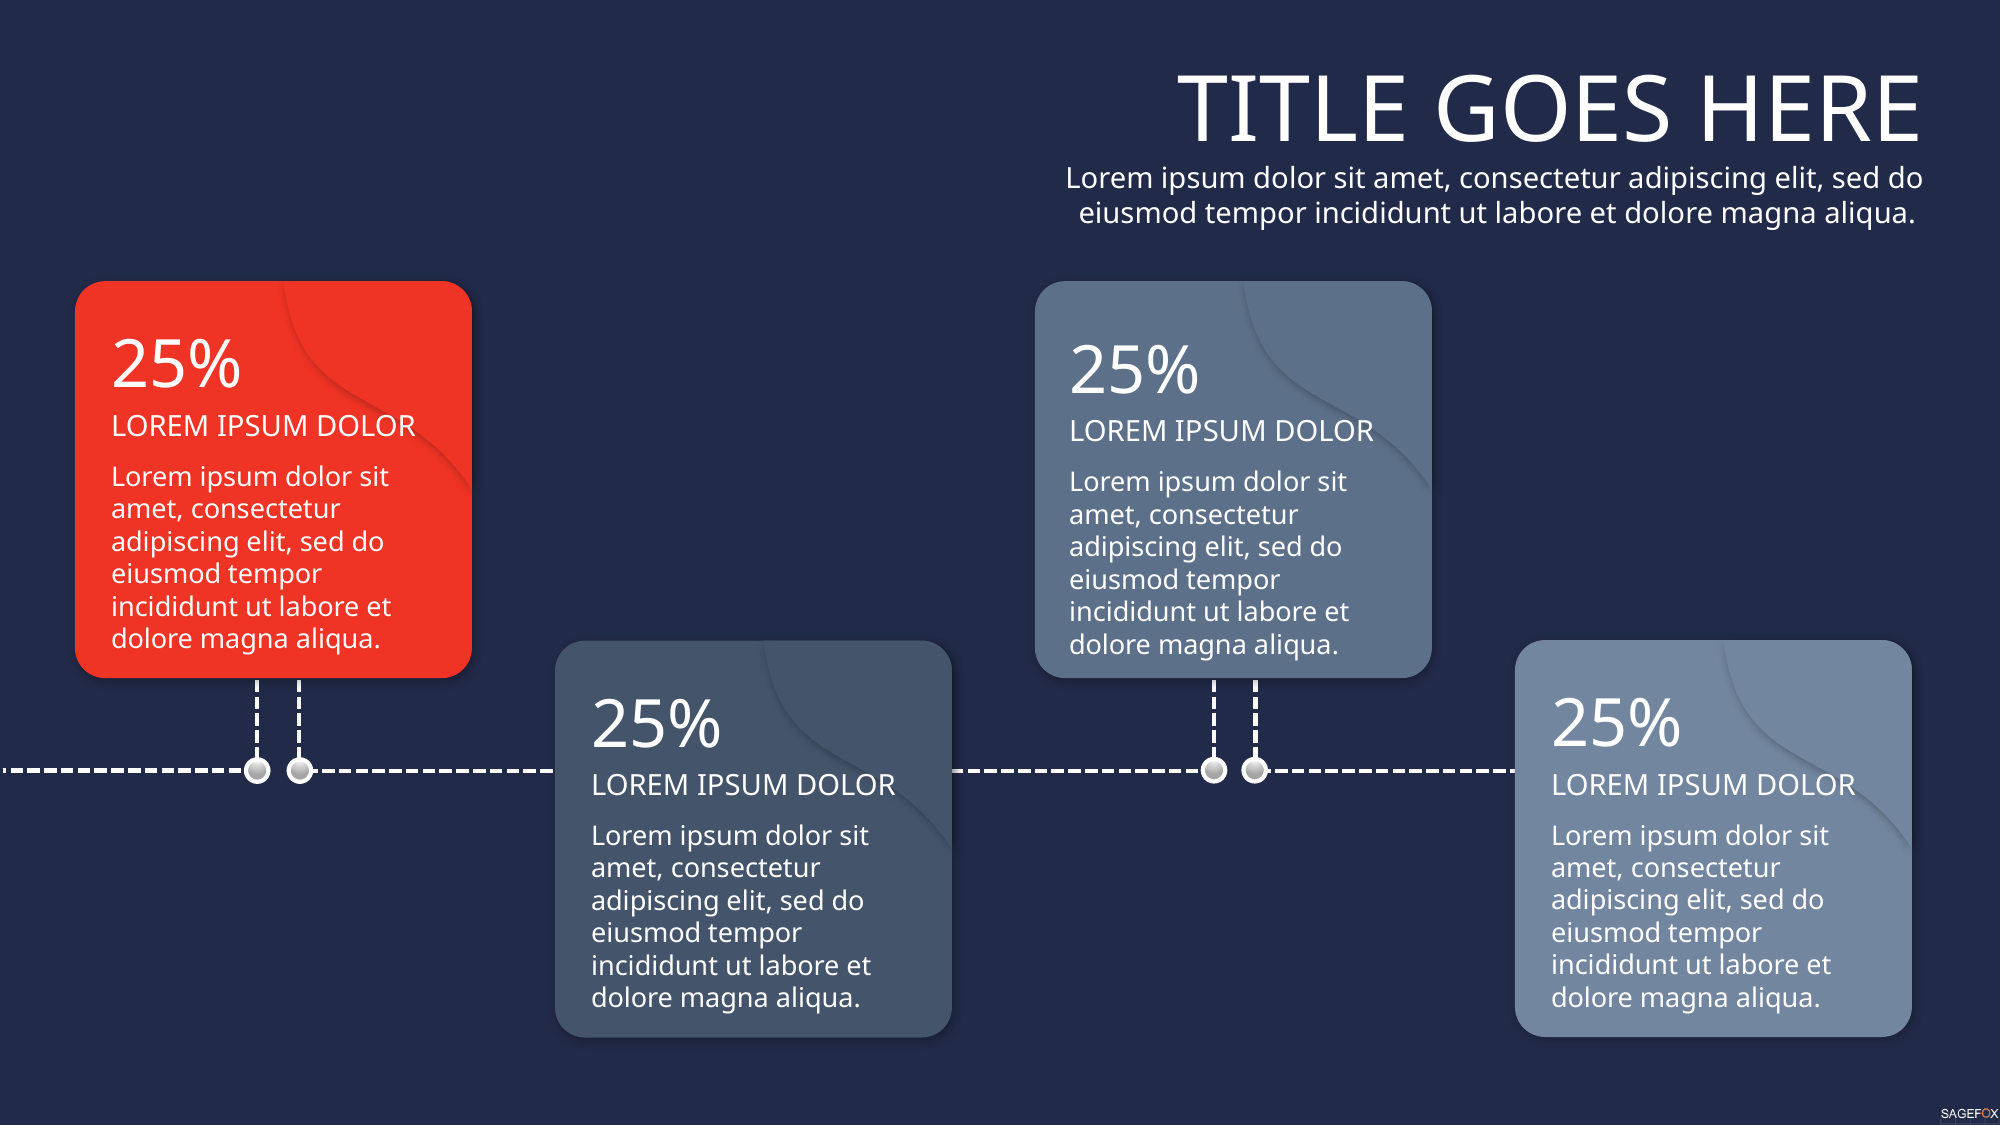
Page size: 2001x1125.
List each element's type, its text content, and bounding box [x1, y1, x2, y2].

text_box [288, 759, 553, 782]
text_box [74, 281, 472, 679]
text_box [2, 759, 269, 782]
picture [1939, 1108, 2000, 1125]
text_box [1243, 758, 1514, 782]
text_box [1034, 281, 1432, 679]
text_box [554, 640, 952, 1038]
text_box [1514, 640, 1912, 1037]
text_box TITLE GOES HERE Lorem ipsum dolor sit amet, consectetur adipiscing elit, sed do eiusmod tempor incididunt ut labore et dolore magna aliqua. [1035, 42, 1939, 237]
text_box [952, 758, 1226, 782]
